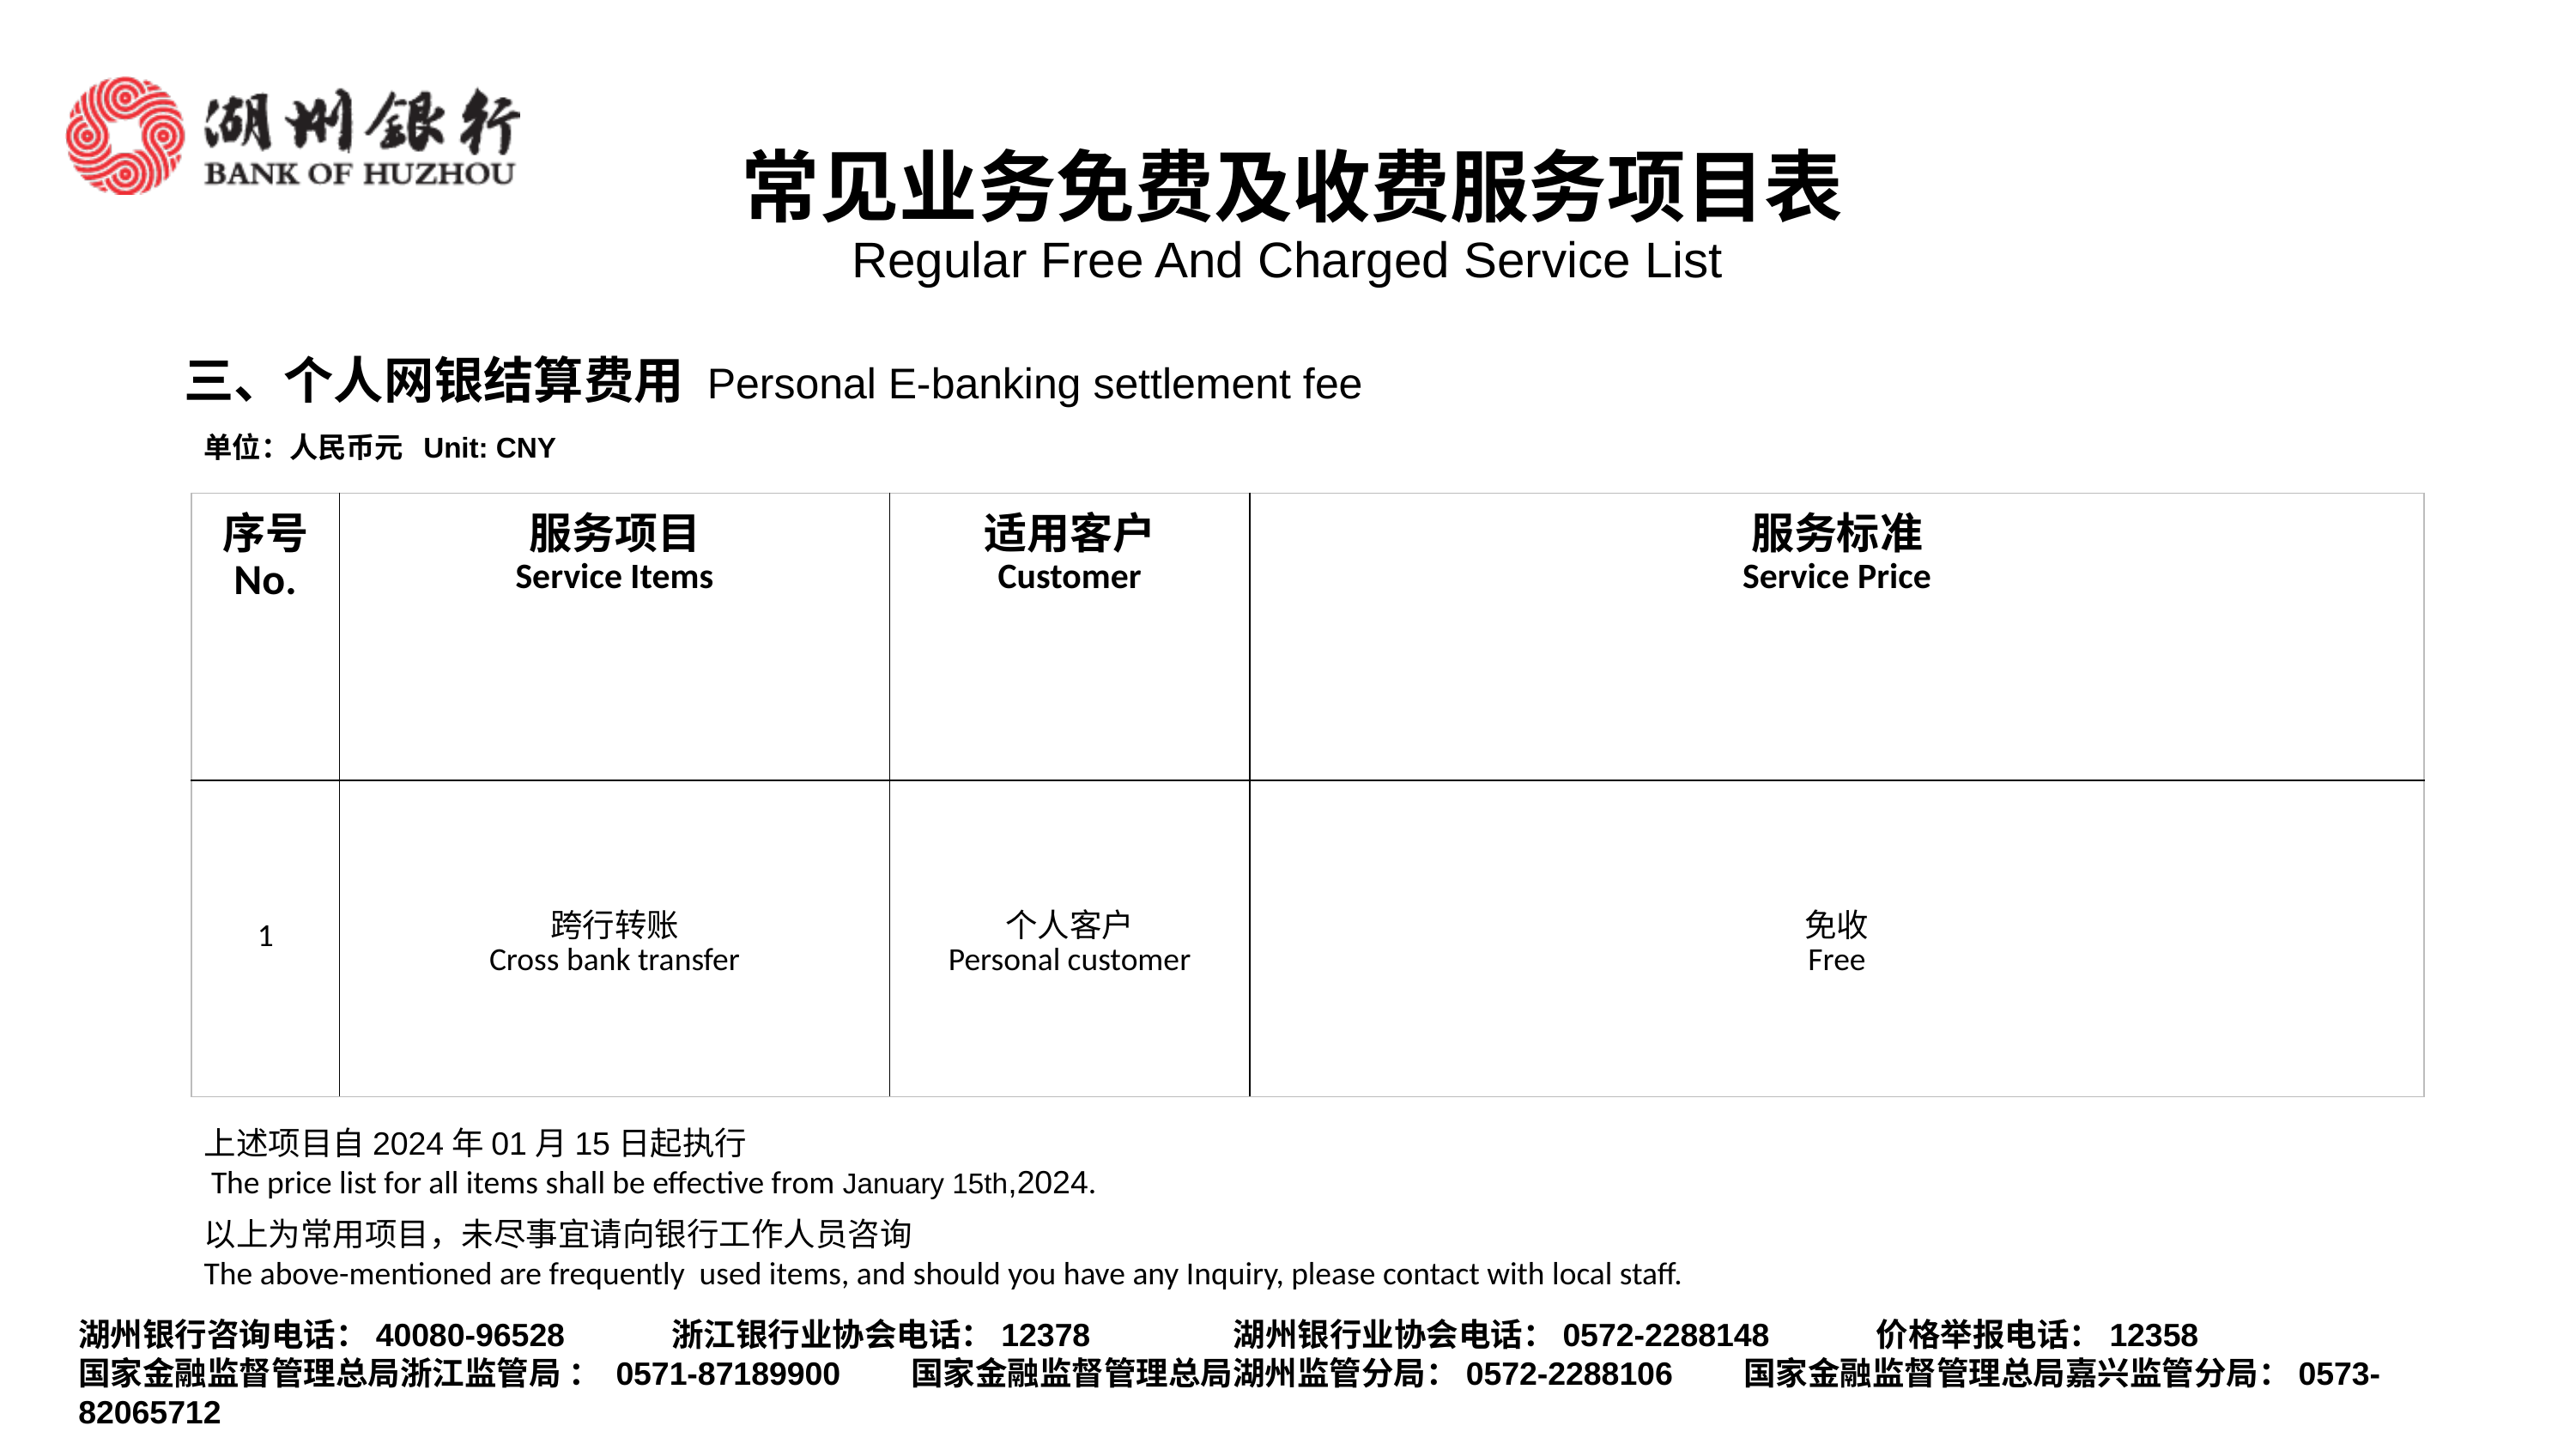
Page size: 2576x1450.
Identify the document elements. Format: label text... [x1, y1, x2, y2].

text_box Regular Free And Charged Service List [171, 221, 2404, 294]
text_box 三、个人网银结算费用 Personal E-banking settlement fee [171, 342, 1932, 416]
picture [65, 76, 521, 195]
text_box 以上为常用项目，未尽事宜请向银行工作人员咨询 The above-mentioned are frequently used items, and should you have any Inquiry, please contact with local staff. [191, 1207, 2133, 1298]
table_cell 1 [192, 781, 339, 1096]
table_header 适用客户 Customer [890, 494, 1249, 780]
table_cell 跨行转账 Cross bank transfer [340, 781, 889, 1096]
text_box 常见业务免费及收费服务项目表 [171, 130, 2415, 239]
table_cell 免收 Free [1251, 781, 2423, 1096]
text_box 湖州银行咨询电话：40080-96528 浙江银行业协会电话：12378 湖州银行业协会电话：0572-2288148 价格举报电话：12358 国家金融监督管理总局浙江监管局 ： 0571-87189900 国家金融监督管理总局湖州监管分局：0572-2288106 国家金融监督管理总局嘉兴监管分局：0573-82065712 [65, 1307, 2536, 1437]
table_cell 个人客户 Personal customer [890, 781, 1249, 1096]
text_box 单位：人民币元 Unit: CNY [191, 422, 645, 470]
text_box 上述项目自2024年01月15日起执行 The price list for all items shall be effective from January 15th,2024. [191, 1116, 1479, 1207]
table_header 服务标准 Service Price [1251, 494, 2423, 780]
table_header 序号 No. [192, 494, 339, 780]
table_header 服务项目 Service Items [340, 494, 889, 780]
